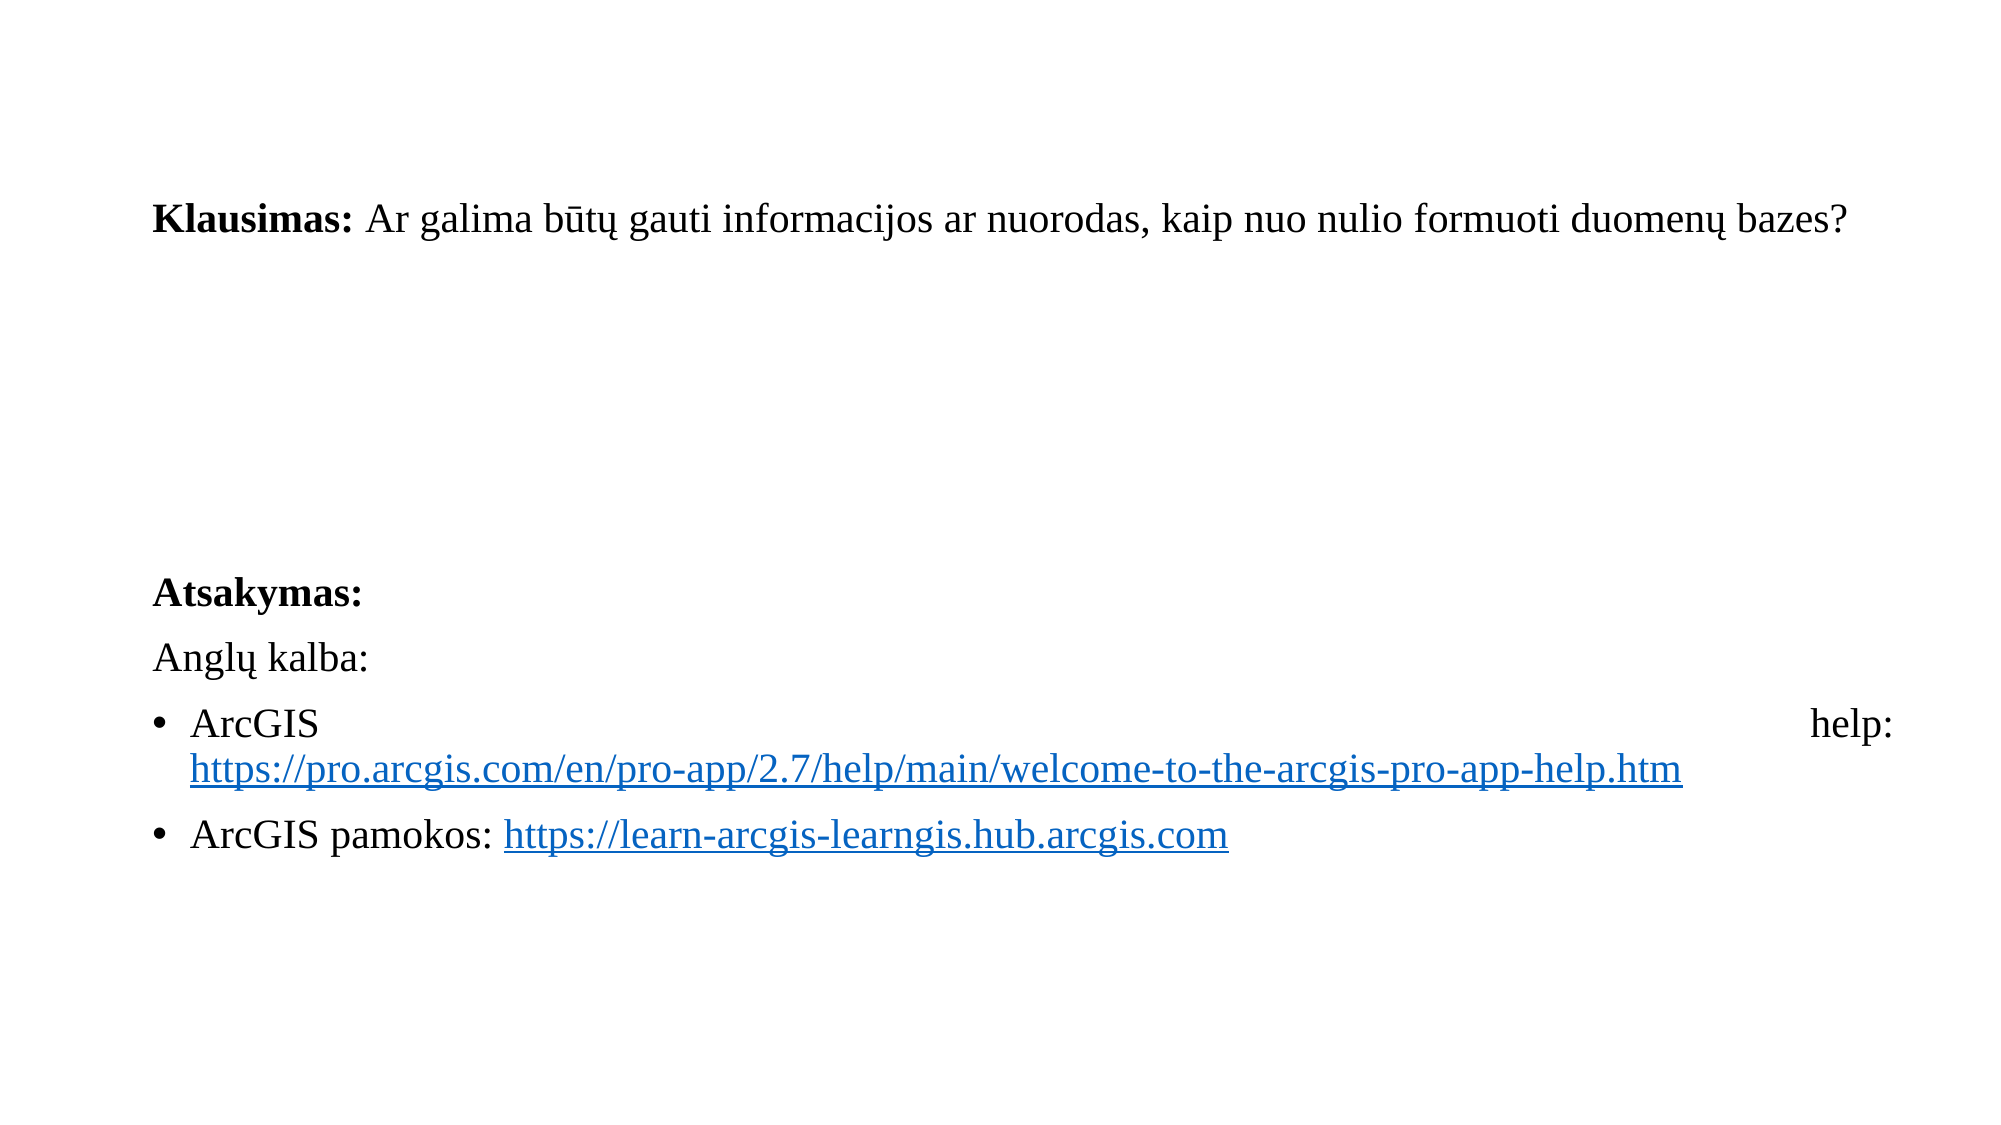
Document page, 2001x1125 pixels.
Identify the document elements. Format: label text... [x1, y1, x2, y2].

title Klausimas: Ar galima būtų gauti informacijos ar nuorodas, kaip nuo nulio formuoti duomenų bazes? [137, 59, 1909, 562]
list Atsakymas: Anglų kalba: ArcGIS help: https://pro.arcgis.com/en/pro-app/2.7/help/main/welcome-to-the-arcgis-pro-app-help.htm ArcGIS pamokos: https://learn-arcgis-learngis.hub.arcgis.com [137, 562, 1909, 1066]
